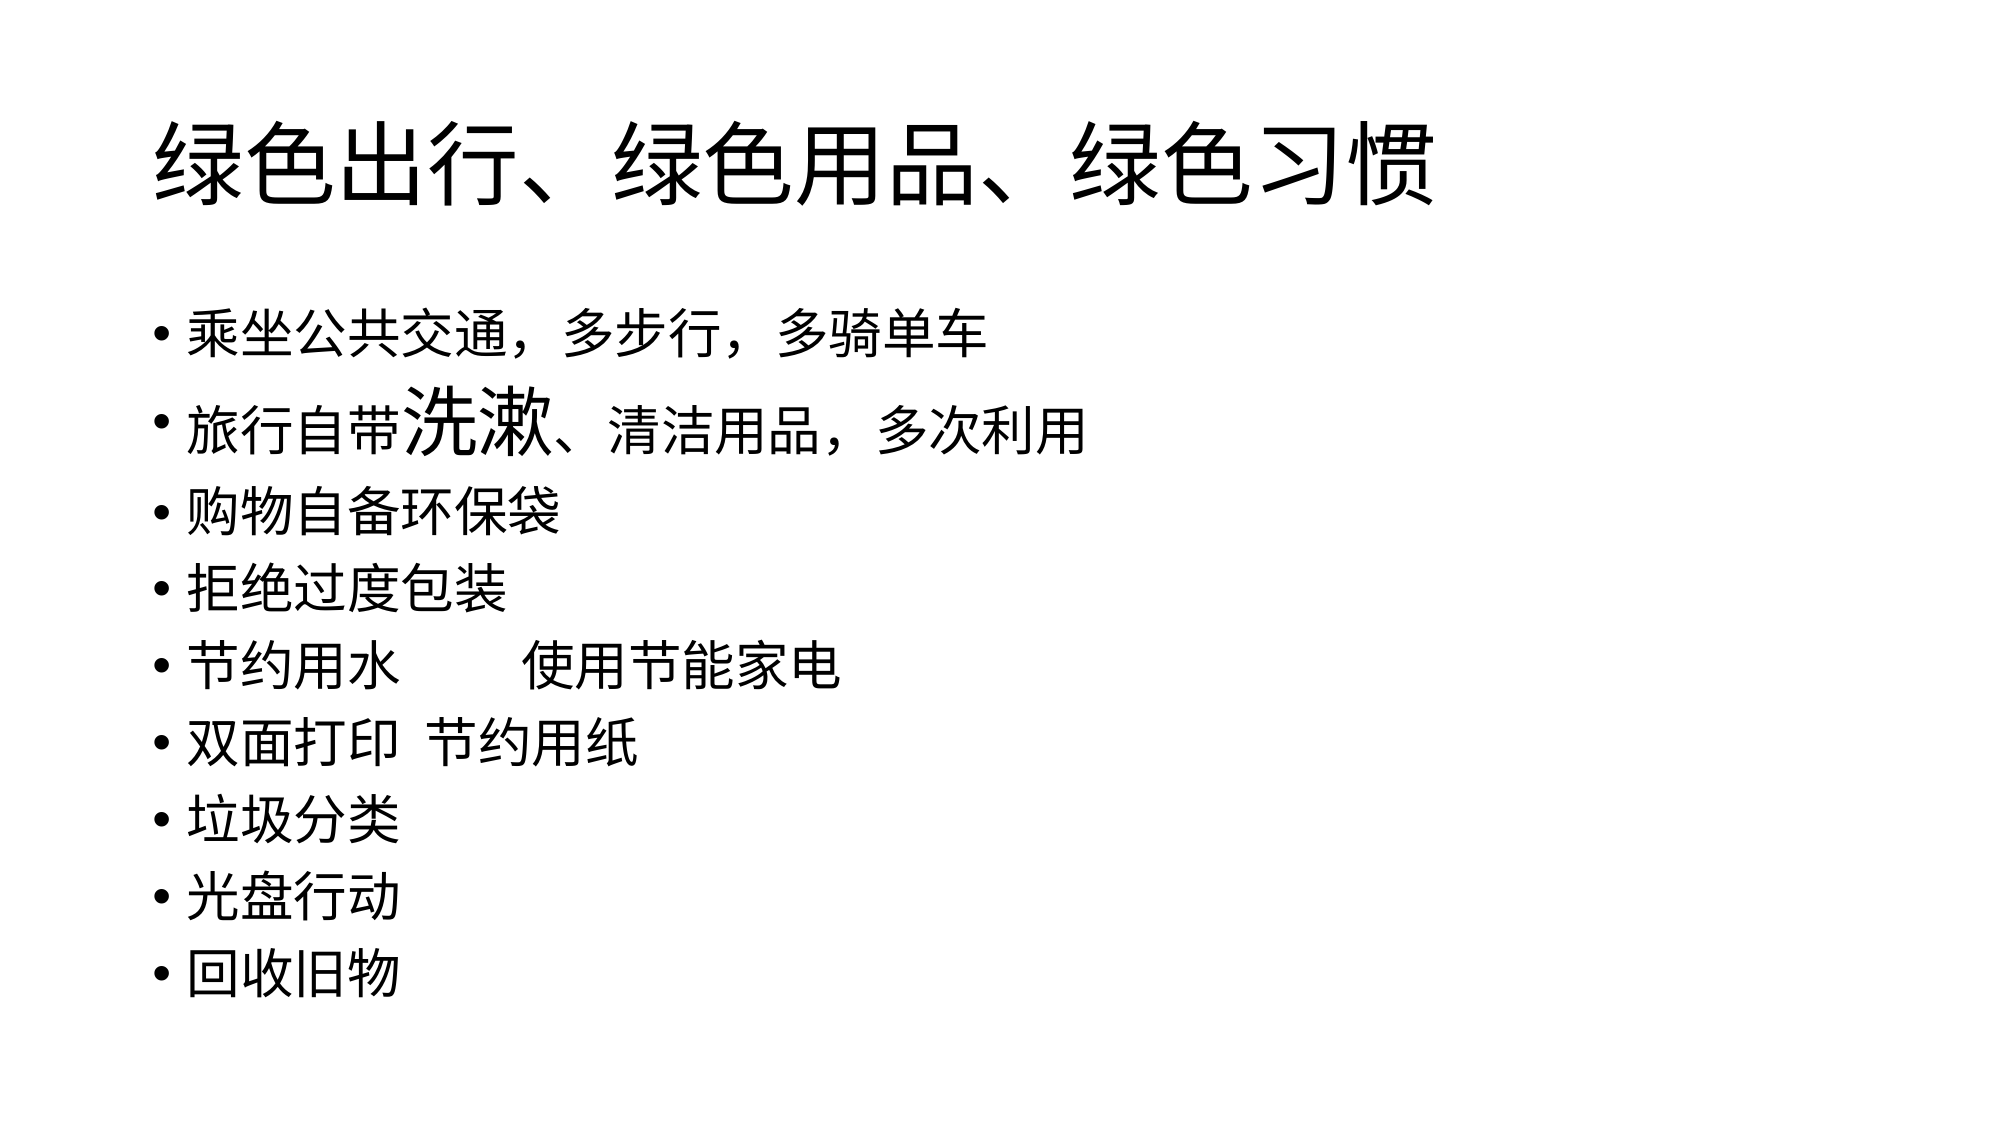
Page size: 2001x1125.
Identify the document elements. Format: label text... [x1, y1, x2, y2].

list 乘坐公共交通，多步行，多骑单车 旅行自带洗漱、清洁用品，多次利用 购物自备环保袋 拒绝过度包装 节约用水 使用节能家电 双面打印 节约用纸 垃圾分类 光盘行动 回收旧物 [137, 299, 1863, 1014]
title 绿色出行、绿色用品、绿色习惯 [137, 59, 1863, 278]
